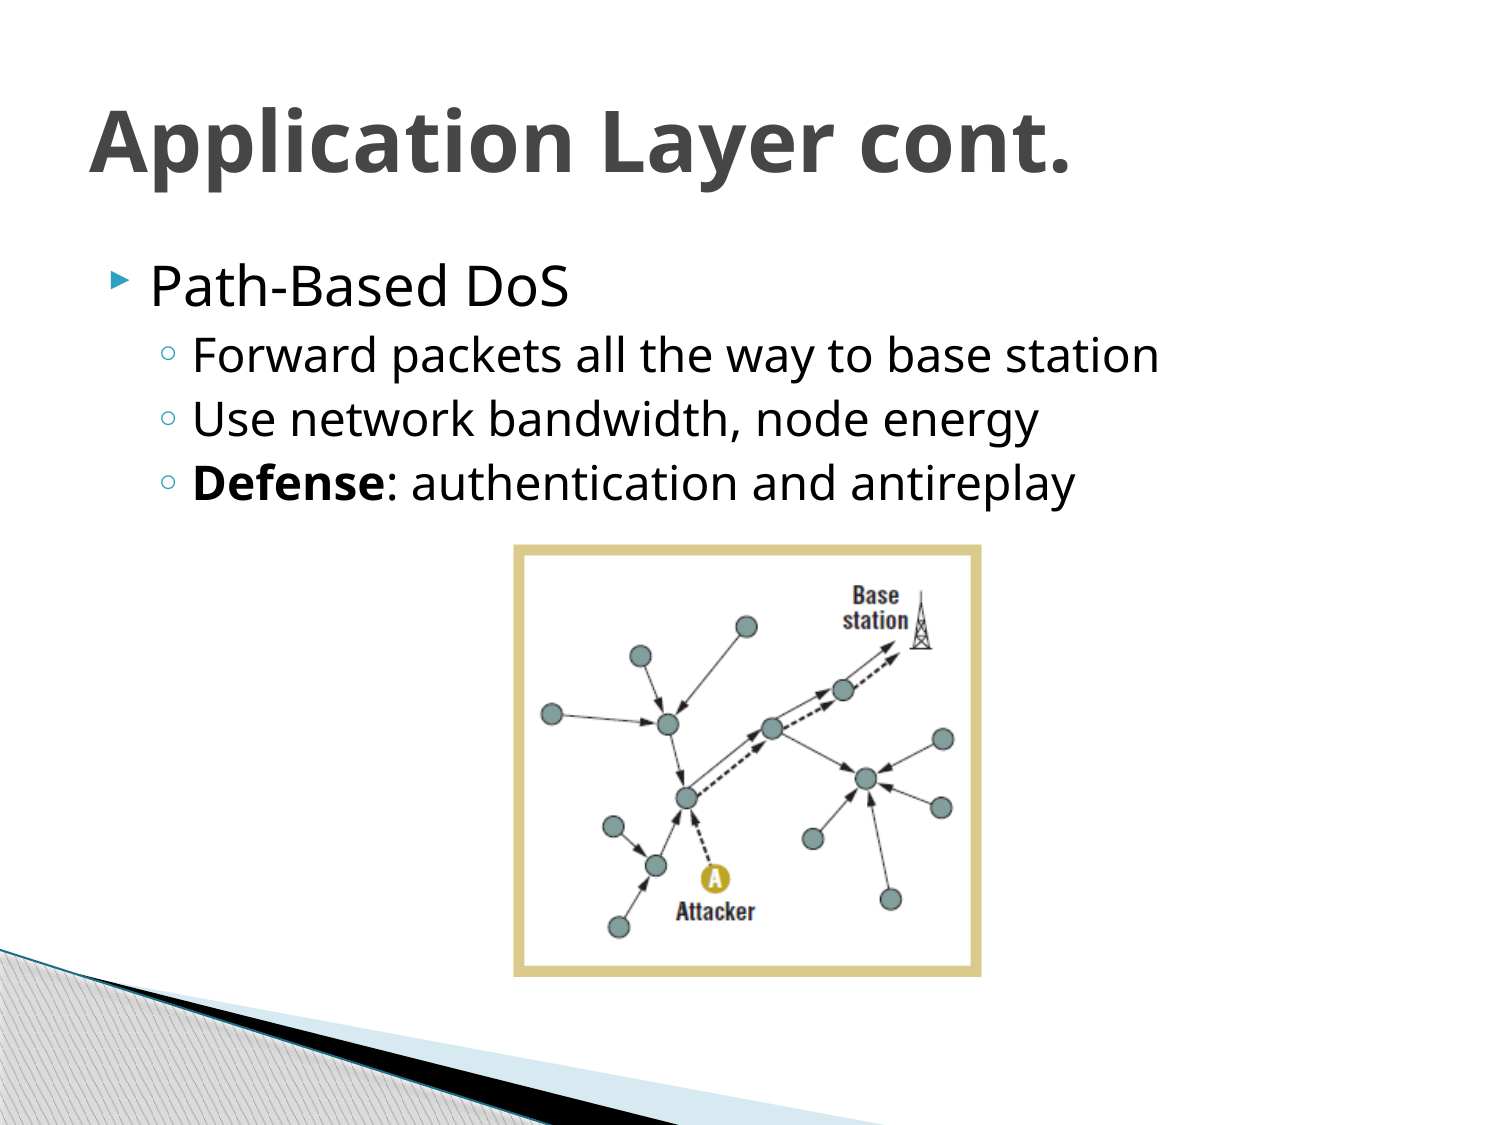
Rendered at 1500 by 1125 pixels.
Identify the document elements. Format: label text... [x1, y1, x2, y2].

list Path-Based DoS Forward packets all the way to base station Use network bandwidth, node energy Defense: authentication and antireplay [75, 243, 1425, 986]
picture [509, 537, 985, 977]
title Application Layer cont. [75, 45, 1425, 233]
